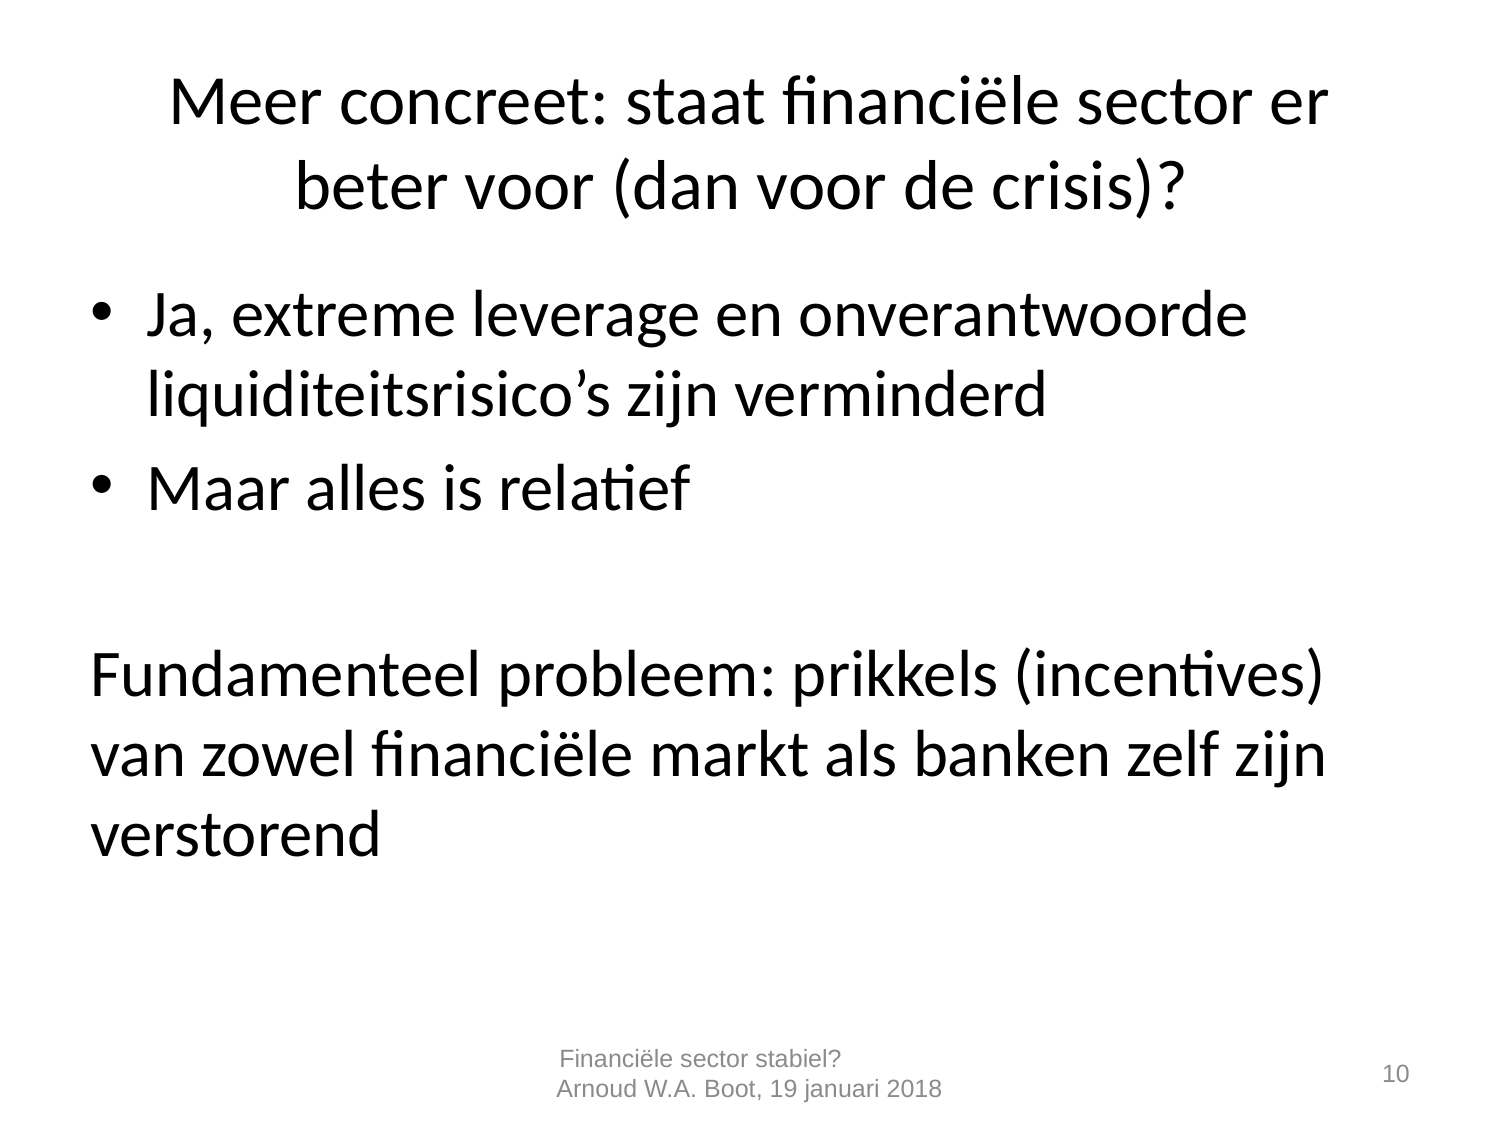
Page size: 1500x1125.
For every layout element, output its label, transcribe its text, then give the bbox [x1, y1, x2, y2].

title Meer concreet: staat financiële sector er beter voor (dan voor de crisis)? [75, 45, 1425, 233]
slide_number 10 [1074, 1042, 1425, 1103]
list Ja, extreme leverage en onverantwoorde liquiditeitsrisico’s zijn verminderd Maar alles is relatief Fundamenteel probleem: prikkels (incentives) van zowel financiële markt als banken zelf zijn verstorend [75, 262, 1425, 1005]
footer Financiële sector stabiel? Arnoud W.A. Boot, 19 januari 2018 [512, 1042, 988, 1103]
